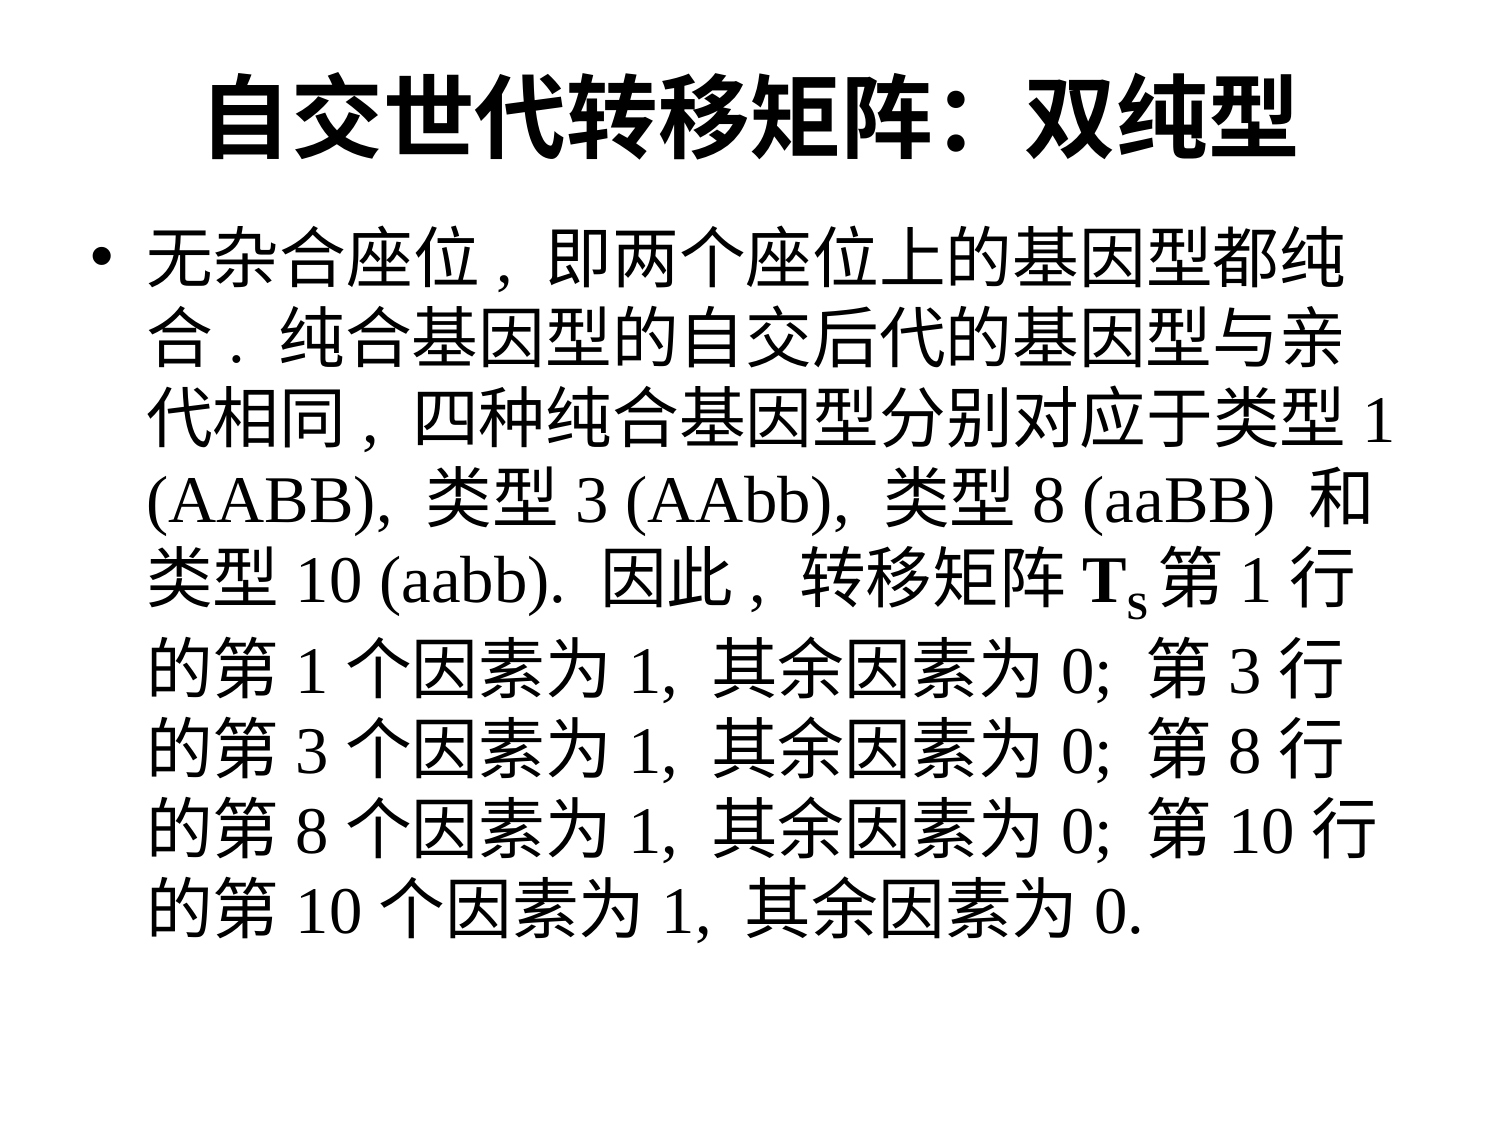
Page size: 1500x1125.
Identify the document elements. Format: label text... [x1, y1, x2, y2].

list 无杂合座位, 即两个座位上的基因型都纯合. 纯合基因型的自交后代的基因型与亲代相同, 四种纯合基因型分别对应于类型1 (AABB), 类型3 (AAbb), 类型8 (aaBB) 和类型10 (aabb). 因此, 转移矩阵TS第1行的第1个因素为1, 其余因素为0; 第3行的第3个因素为1, 其余因素为0; 第8行的第8个因素为1, 其余因素为0; 第10行的第10个因素为1, 其余因素为0. [75, 208, 1425, 1005]
title 自交世代转移矩阵：双纯型 [75, 45, 1425, 185]
